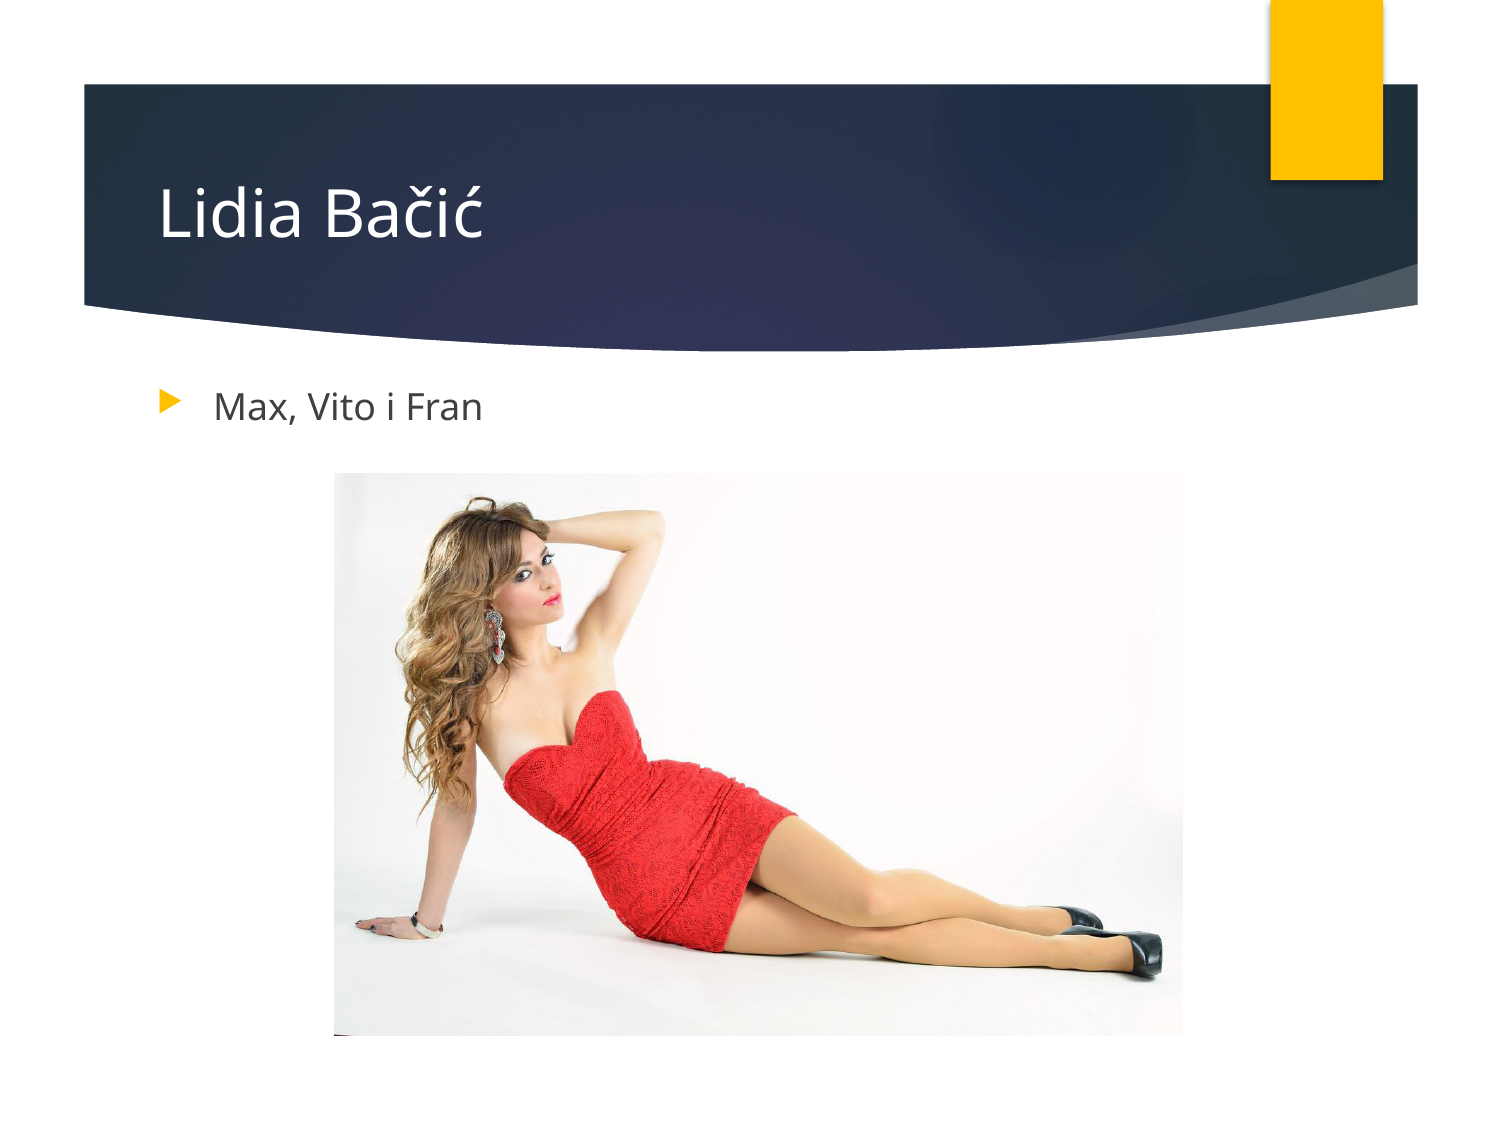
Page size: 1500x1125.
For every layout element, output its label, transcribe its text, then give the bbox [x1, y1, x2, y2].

picture [333, 473, 1183, 1036]
list Max, Vito i Fran [141, 375, 1183, 955]
title Lidia Bačić [142, 152, 1183, 269]
